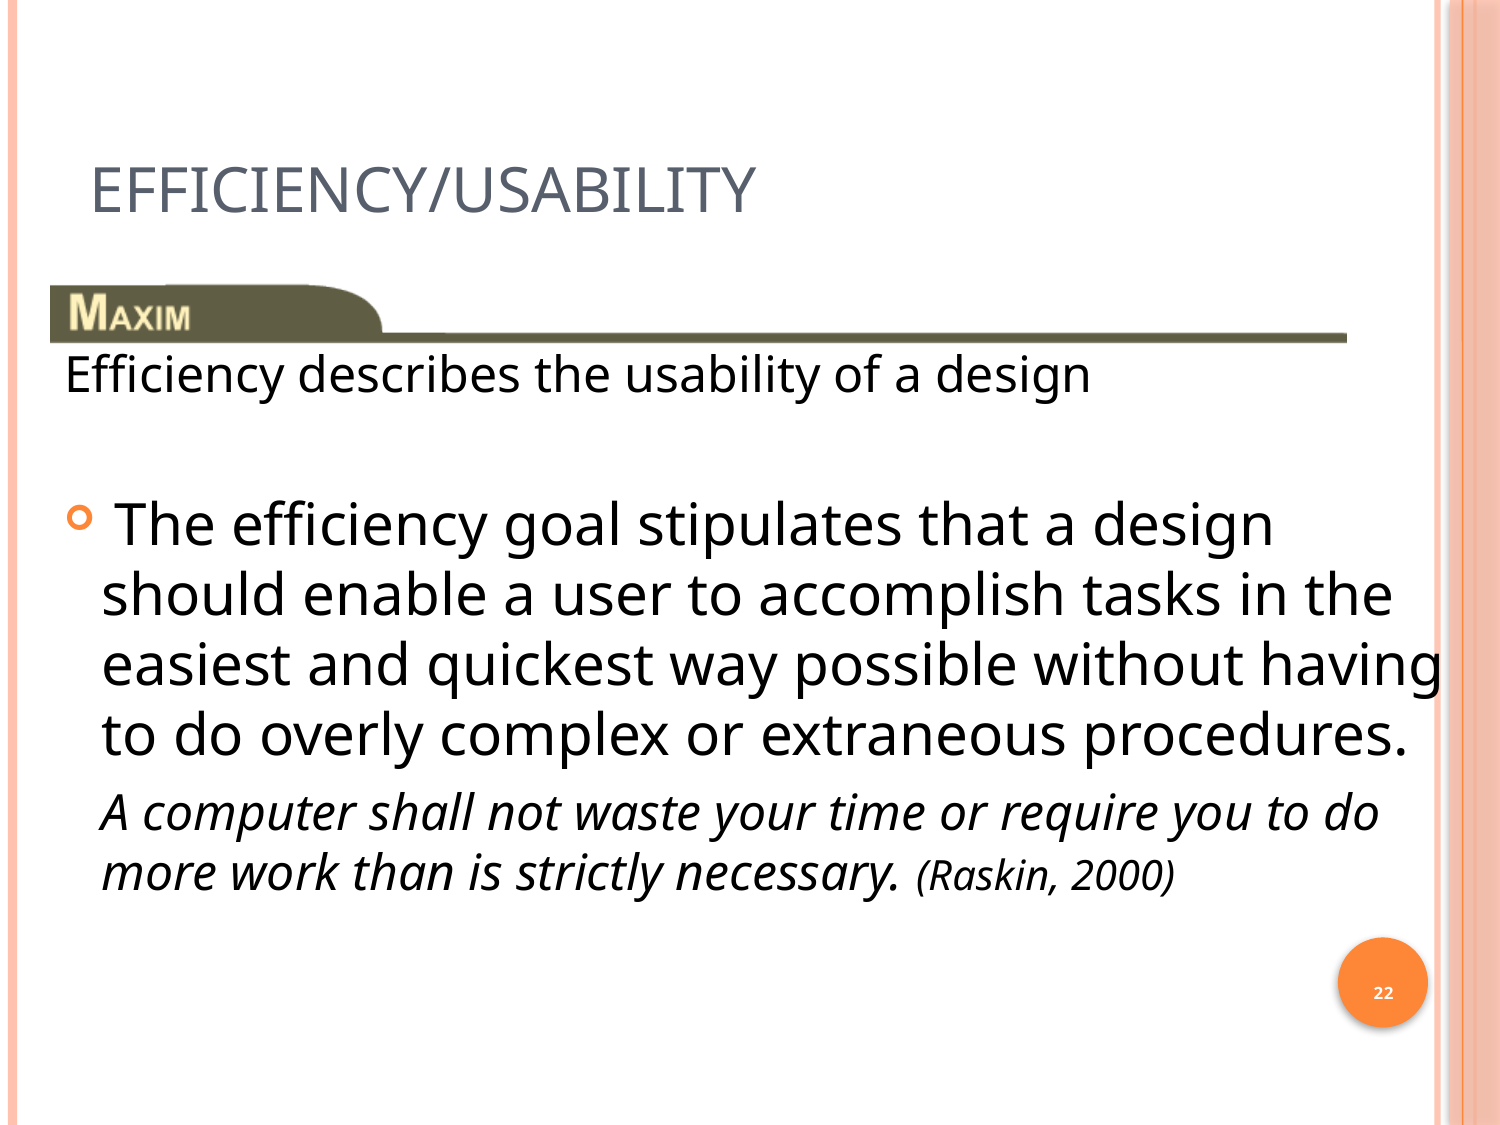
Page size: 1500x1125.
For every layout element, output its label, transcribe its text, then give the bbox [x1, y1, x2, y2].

title Efficiency/Usability [75, 45, 1300, 233]
list Efficiency describes the usability of a design The efficiency goal stipulates that a design should enable a user to accomplish tasks in the easiest and quickest way possible without having to do overly complex or extraneous procedures. A computer shall not waste your time or require you to do more work than is strictly necessary. (Raskin, 2000) [49, 262, 1463, 1100]
slide_number 22 [1333, 940, 1434, 1027]
picture [49, 279, 1348, 351]
